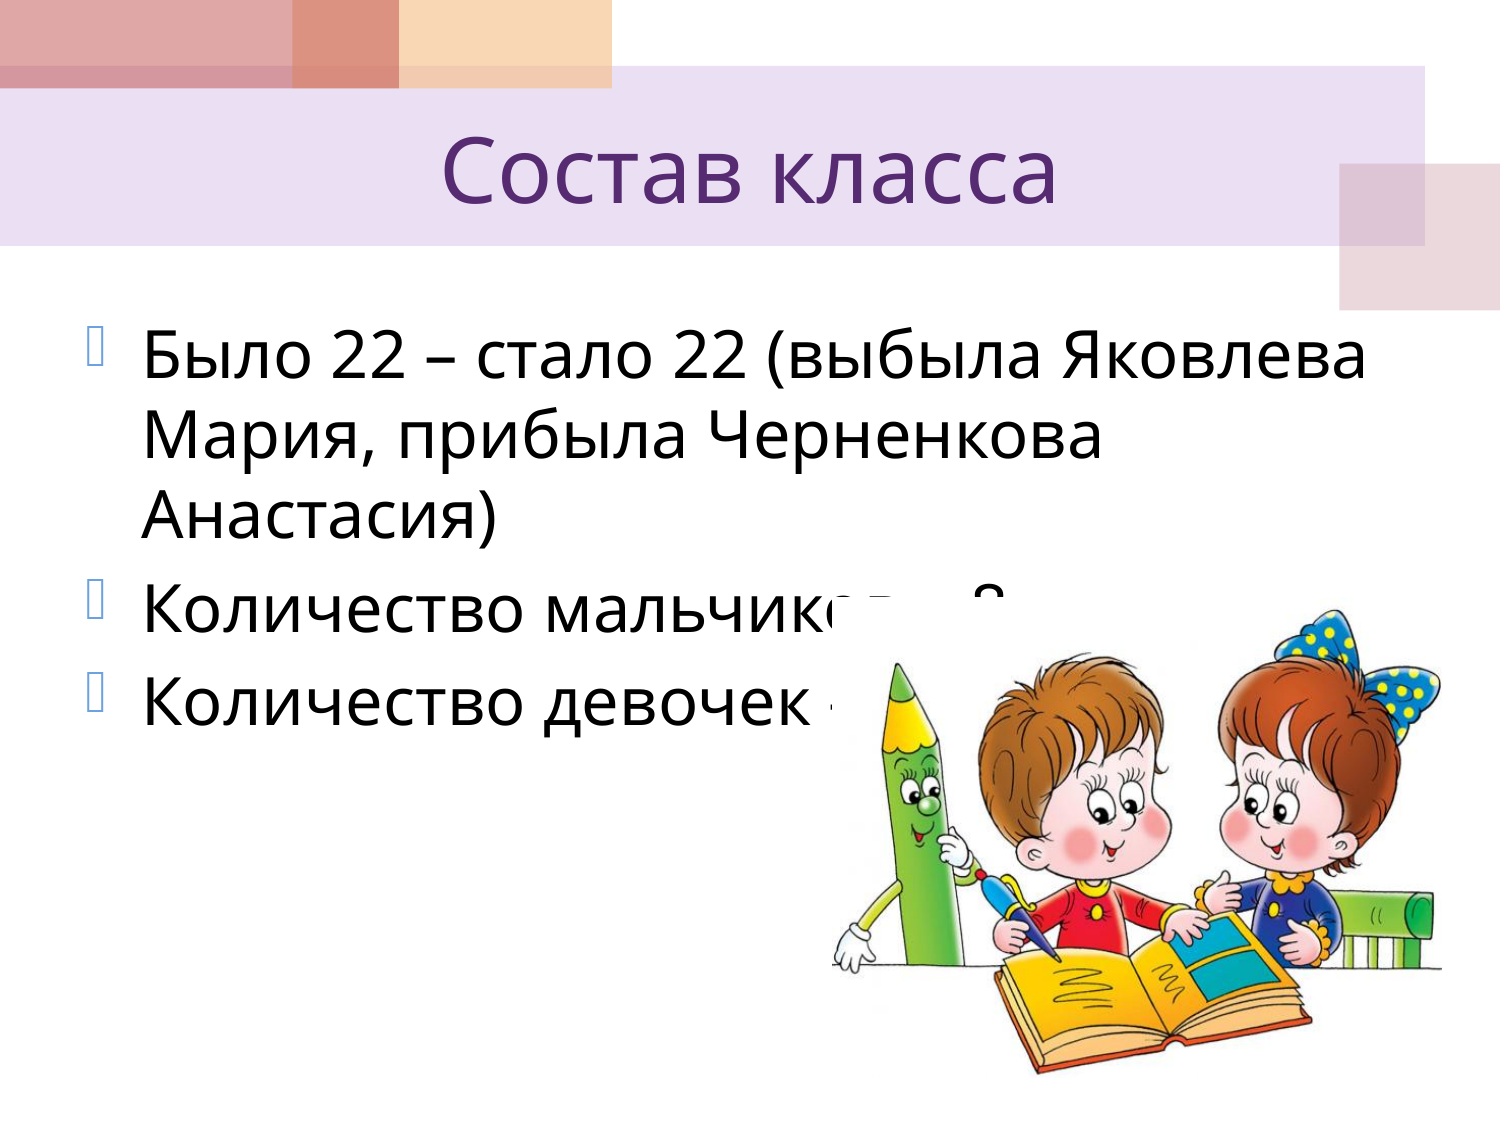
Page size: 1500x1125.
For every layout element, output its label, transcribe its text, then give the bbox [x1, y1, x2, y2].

list Было 22 – стало 22 (выбыла Яковлева Мария, прибыла Черненкова Анастасия) Количество мальчиков – 8 Количество девочек – 14 [70, 304, 1421, 1048]
title Состав класса [75, 88, 1425, 246]
picture [831, 597, 1442, 1079]
